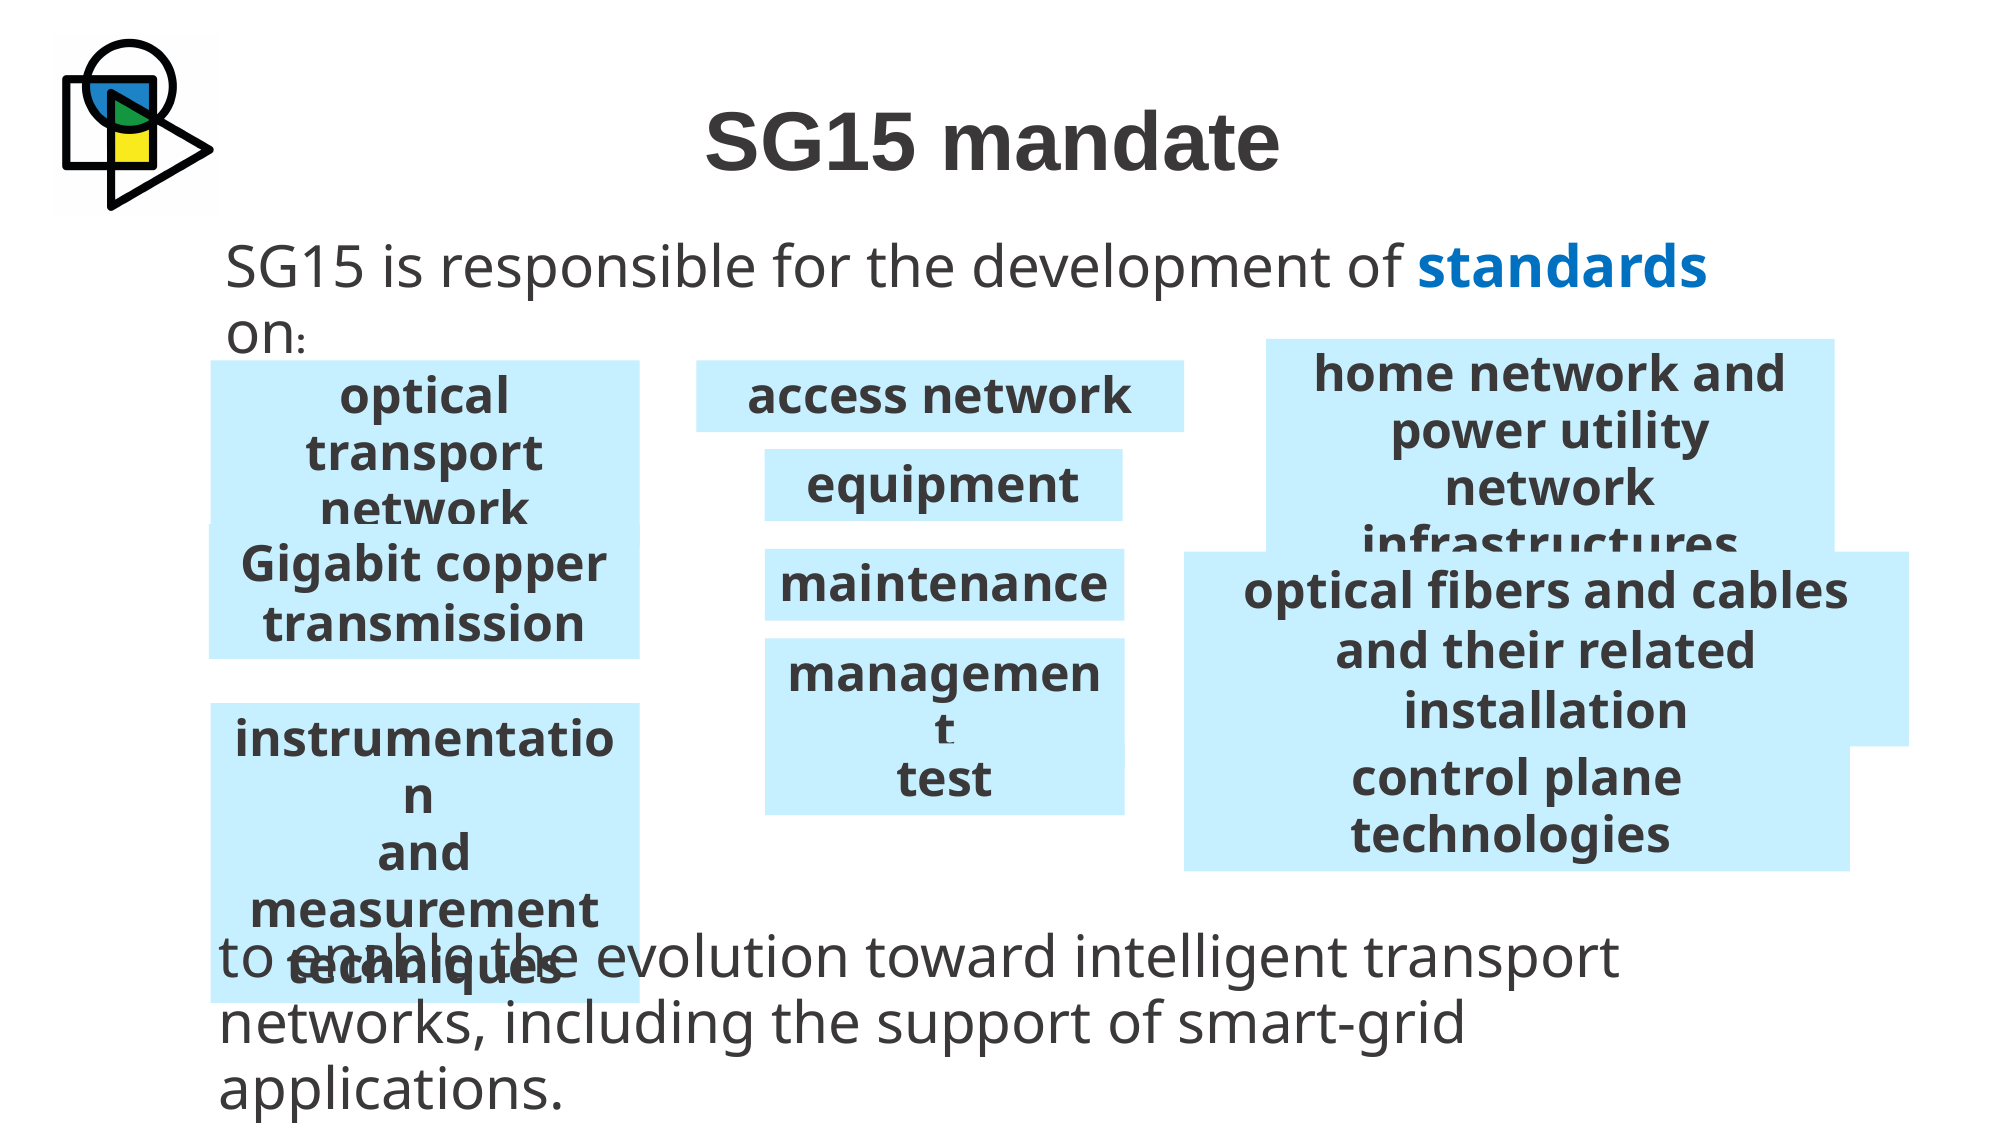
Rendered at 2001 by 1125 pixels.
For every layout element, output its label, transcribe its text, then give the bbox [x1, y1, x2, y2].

text_box access network [696, 360, 1185, 433]
text_box to enable the evolution toward intelligent transport networks, including the support of smart-grid applications. [204, 916, 1783, 1125]
text_box SG15 is responsible for the development of standards on: [210, 226, 1806, 375]
text_box equipment [764, 449, 1123, 521]
text_box Gigabit copper transmission [208, 524, 640, 659]
text_box test [765, 743, 1125, 816]
text_box optical fibers and cables and their related installation [1184, 551, 1909, 747]
text_box instrumentation and measurement techniques [210, 703, 640, 916]
text_box home network and power utility network infrastructures [1266, 338, 1835, 551]
text_box maintenance [764, 548, 1125, 621]
text_box SG15 mandate [348, 83, 1639, 190]
picture [53, 34, 219, 215]
text_box management [765, 638, 1125, 743]
text_box optical transport network [210, 360, 640, 524]
text_box control plane technologies [1184, 742, 1850, 872]
